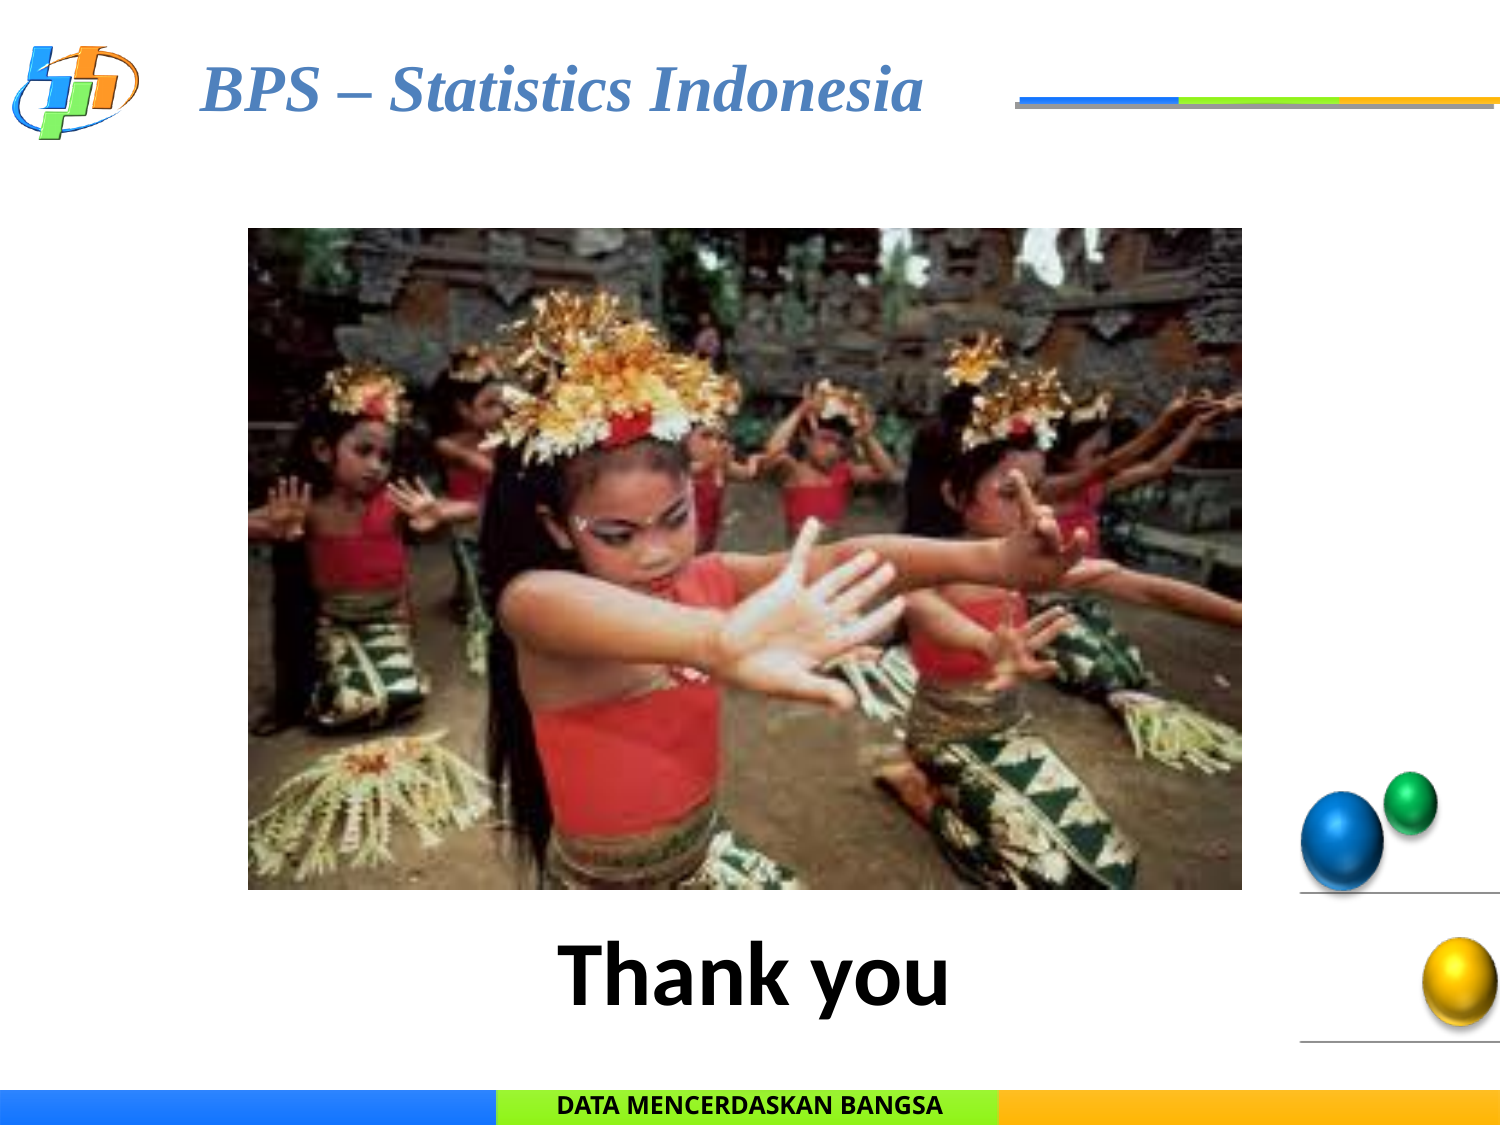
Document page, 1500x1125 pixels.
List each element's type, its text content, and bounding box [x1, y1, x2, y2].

title Thank you [117, 848, 1393, 1091]
picture [0, 1090, 1500, 1125]
picture [1019, 97, 1500, 104]
picture [248, 228, 1242, 890]
picture [1289, 761, 1500, 1043]
